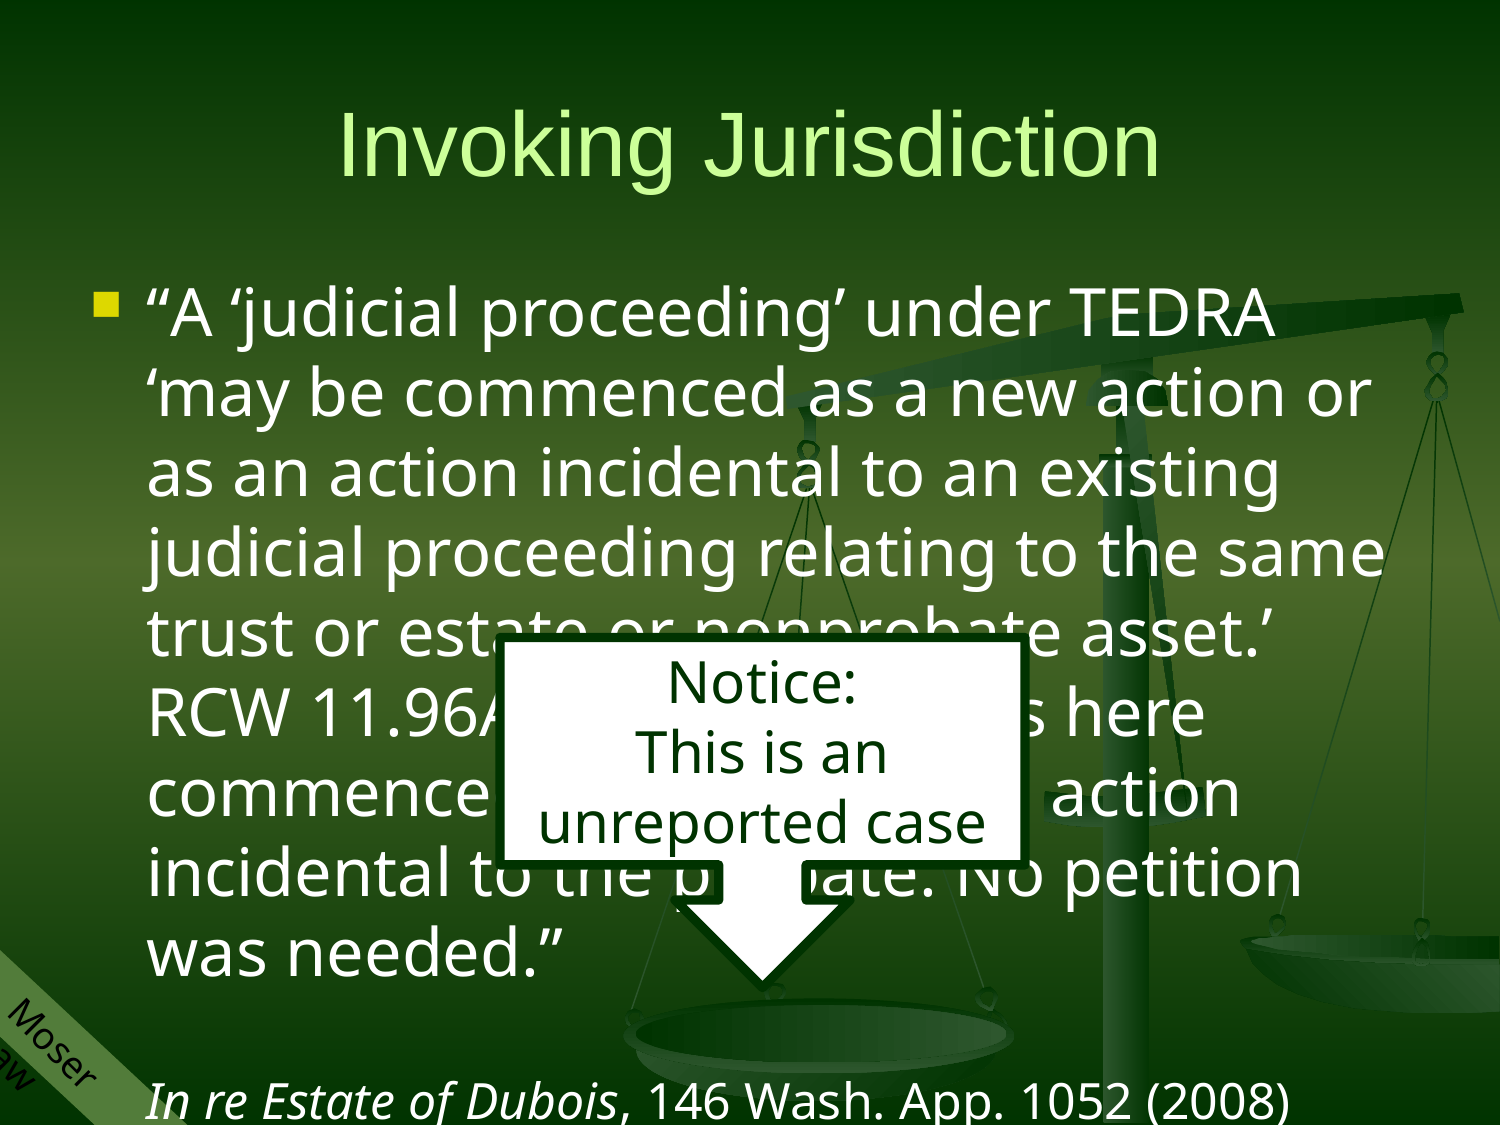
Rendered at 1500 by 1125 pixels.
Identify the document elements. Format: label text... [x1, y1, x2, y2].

list “A ‘judicial proceeding’ under TEDRA ‘may be commenced as a new action or as an action incidental to an existing judicial proceeding relating to the same trust or estate or nonprobate asset.’ RCW 11.96A.090(2). The sons here commenced their mediation action incidental to the probate. No petition was needed.” In re Estate of Dubois, 146 Wash. App. 1052 (2008) [74, 262, 1426, 1006]
text_box Notice: This is an unreported case [497, 635, 1028, 990]
title Invoking Jurisdiction [74, 45, 1426, 234]
